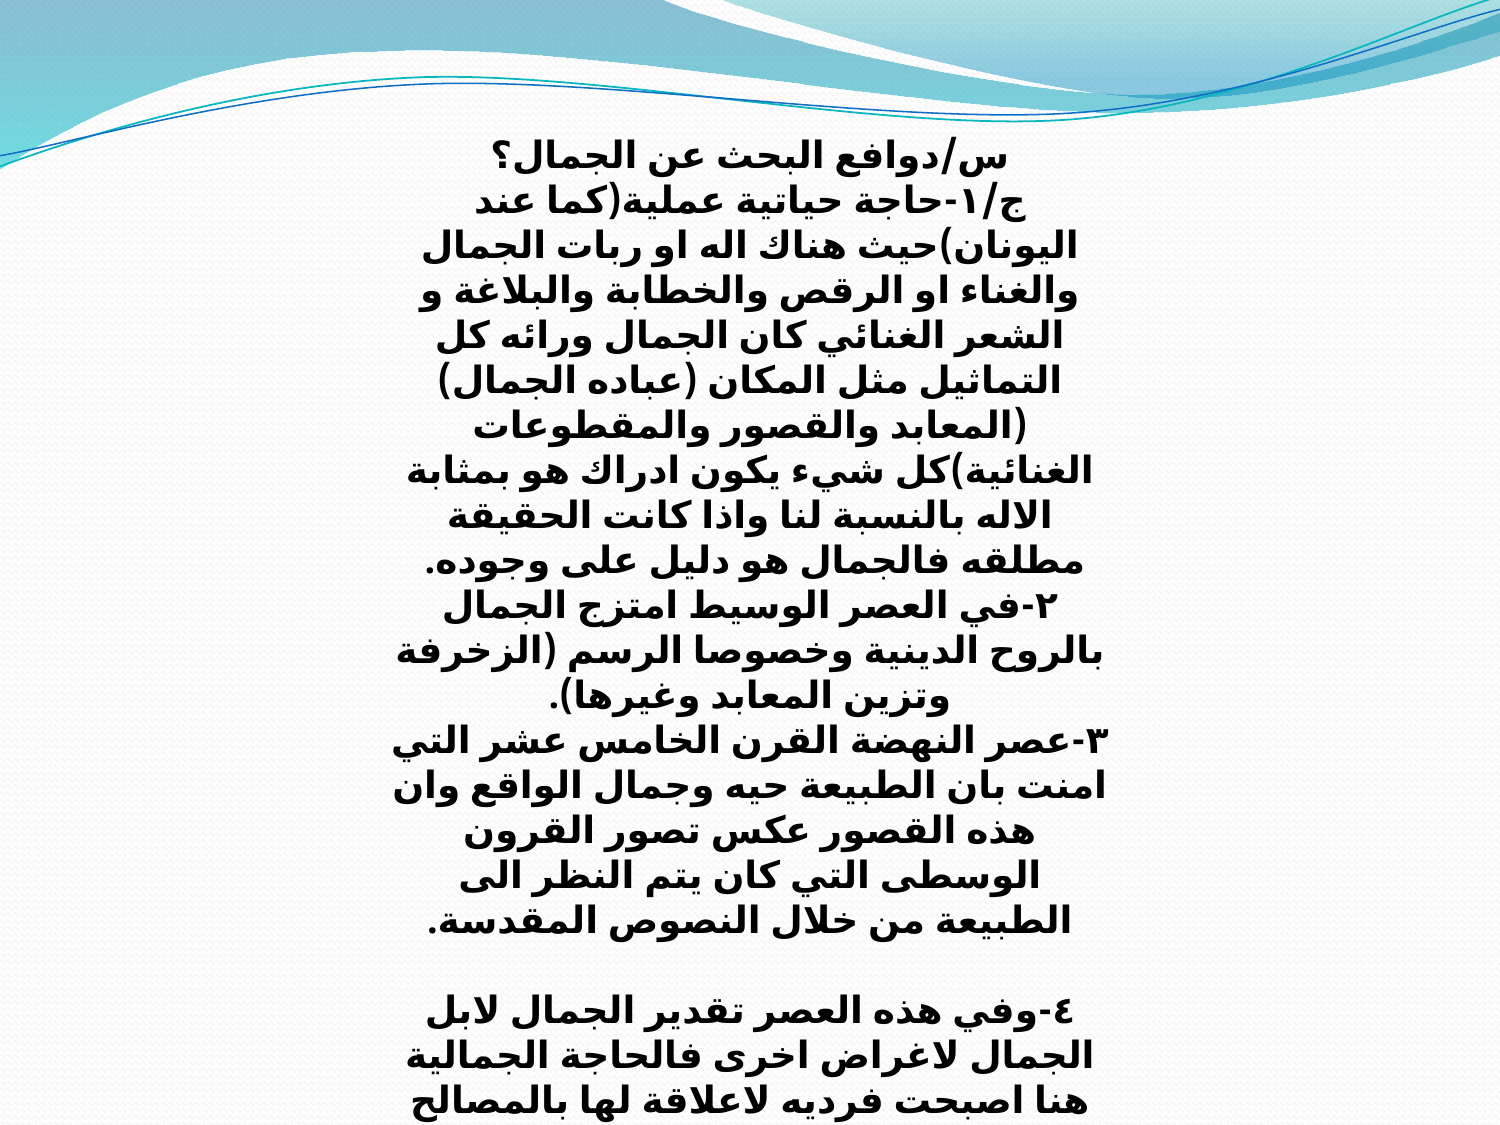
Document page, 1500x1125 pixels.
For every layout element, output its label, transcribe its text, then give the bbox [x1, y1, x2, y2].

text_box س/دوافع البحث عن الجمال؟ ج/١-حاجة حياتية عملية(كما عند اليونان)حيث هناك اله او ربات الجمال والغناء او الرقص والخطابة والبلاغة و الشعر الغنائي كان الجمال ورائه كل التماثيل مثل المكان (عباده الجمال)(المعابد والقصور والمقطوعات الغنائية)كل شيء يكون ادراك هو بمثابة الاله بالنسبة لنا واذا كانت الحقيقة مطلقه فالجمال هو دليل على وجوده. ٢-في العصر الوسيط امتزج الجمال بالروح الدينية وخصوصا الرسم (الزخرفة وتزين المعابد وغيرها). ٣-عصر النهضة القرن الخامس عشر التي امنت بان الطبيعة حيه وجمال الواقع وان هذه القصور عكس تصور القرون الوسطى التي كان يتم النظر الى الطبيعة من خلال النصوص المقدسة. ٤-وفي هذه العصر تقدير الجمال لابل الجمال لاغراض اخرى فالحاجة الجمالية هنا اصبحت فرديه لاعلاقة لها بالمصالح ولا برجال الدين ولا بشيئين اخر وانما نزعه فرديه انسانيه ركزت على قدرات الانسان وتفاعلاته وانفعالاته دون تدخل اي قوى غيبيه. [374, 123, 1125, 1125]
